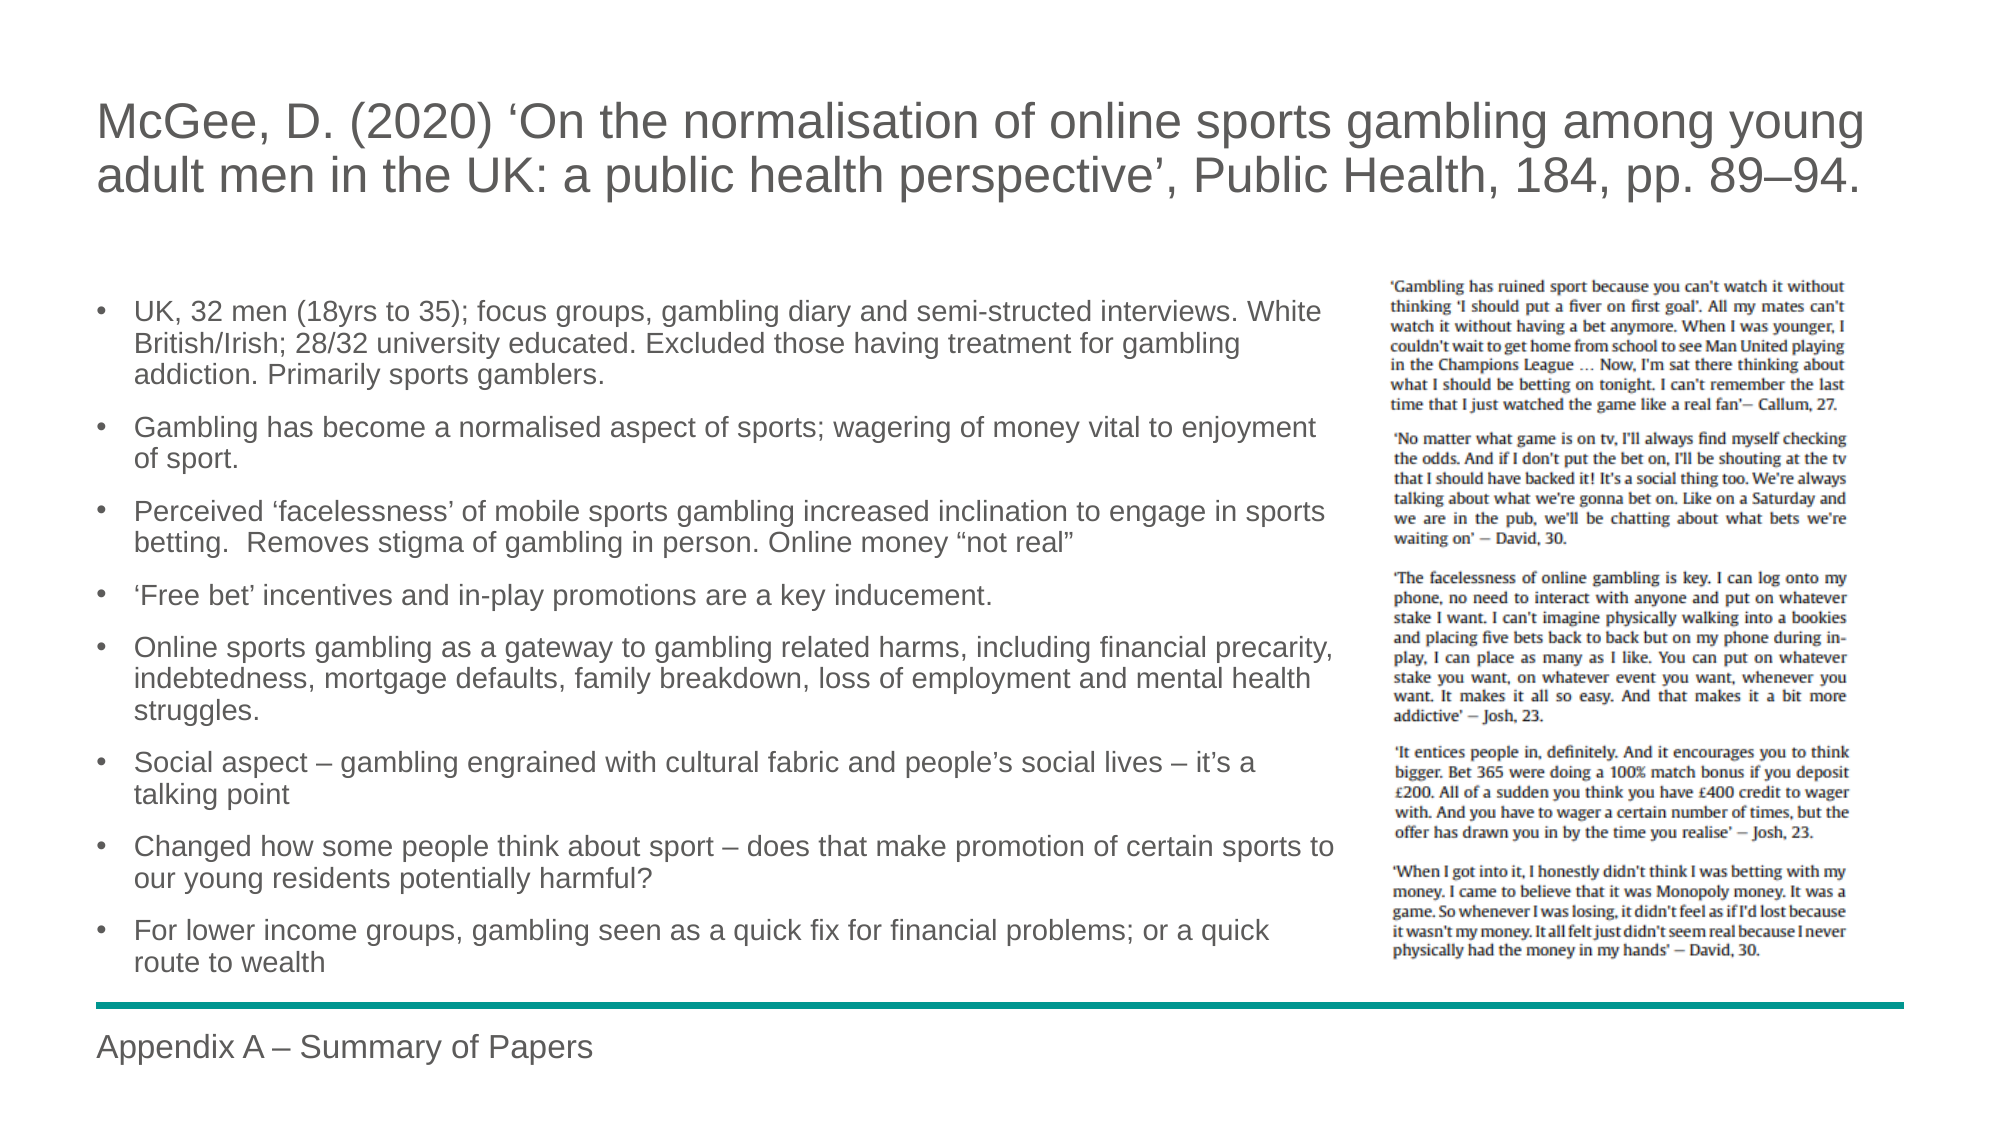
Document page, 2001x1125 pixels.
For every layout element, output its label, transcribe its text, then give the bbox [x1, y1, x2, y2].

title McGee, D. (2020) ‘On the normalisation of online sports gambling among young adult men in the UK: a public health perspective’, Public Health, 184, pp. 89–94. [96, 95, 1904, 248]
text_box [1382, 274, 1866, 970]
list UK, 32 men (18yrs to 35); focus groups, gambling diary and semi-structed interviews. White British/Irish; 28/32 university educated. Excluded those having treatment for gambling addiction. Primarily sports gamblers. Gambling has become a normalised aspect of sports; wagering of money vital to enjoyment of sport. Perceived ‘facelessness’ of mobile sports gambling increased inclination to engage in sports betting. Removes stigma of gambling in person. Online money “not real” ‘Free bet’ incentives and in-play promotions are a key inducement. Online sports gambling as a gateway to gambling related harms, including financial precarity, indebtedness, mortgage defaults, family breakdown, loss of employment and mental health struggles. Social aspect – gambling engrained with cultural fabric and people’s social lives – it’s a talking point Changed how some people think about sport – does that make promotion of certain sports to our young residents potentially harmful? For lower income groups, gambling seen as a quick fix for financial problems; or a quick route to wealth [96, 296, 1341, 1011]
list Appendix A – Summary of Papers [96, 1029, 1904, 1093]
